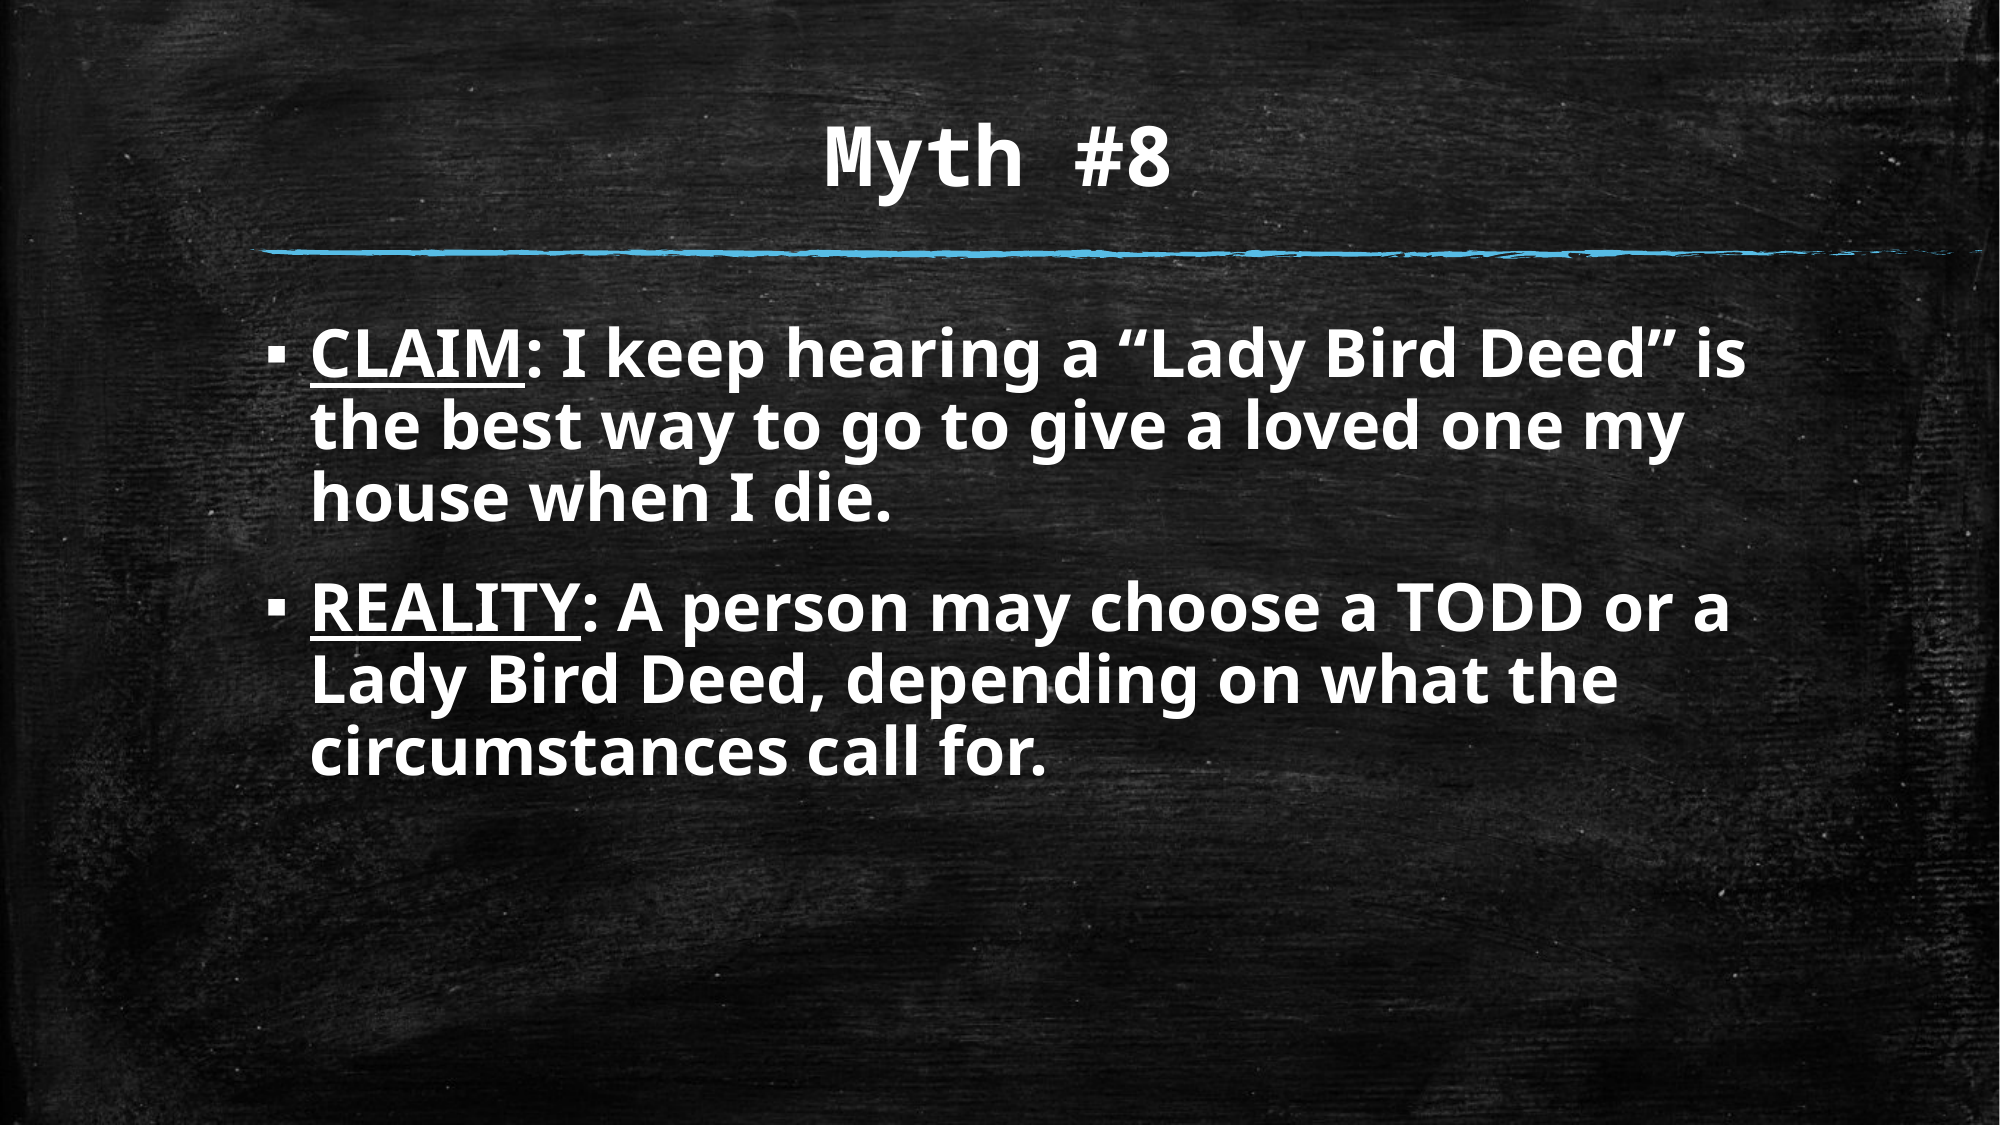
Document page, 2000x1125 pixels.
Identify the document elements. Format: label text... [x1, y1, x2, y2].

title Myth #8 [249, 45, 1750, 213]
list CLAIM: I keep hearing a “Lady Bird Deed” is the best way to go to give a loved one my house when I die. REALITY: A person may choose a TODD or a Lady Bird Deed, depending on what the circumstances call for. [249, 312, 1775, 1013]
